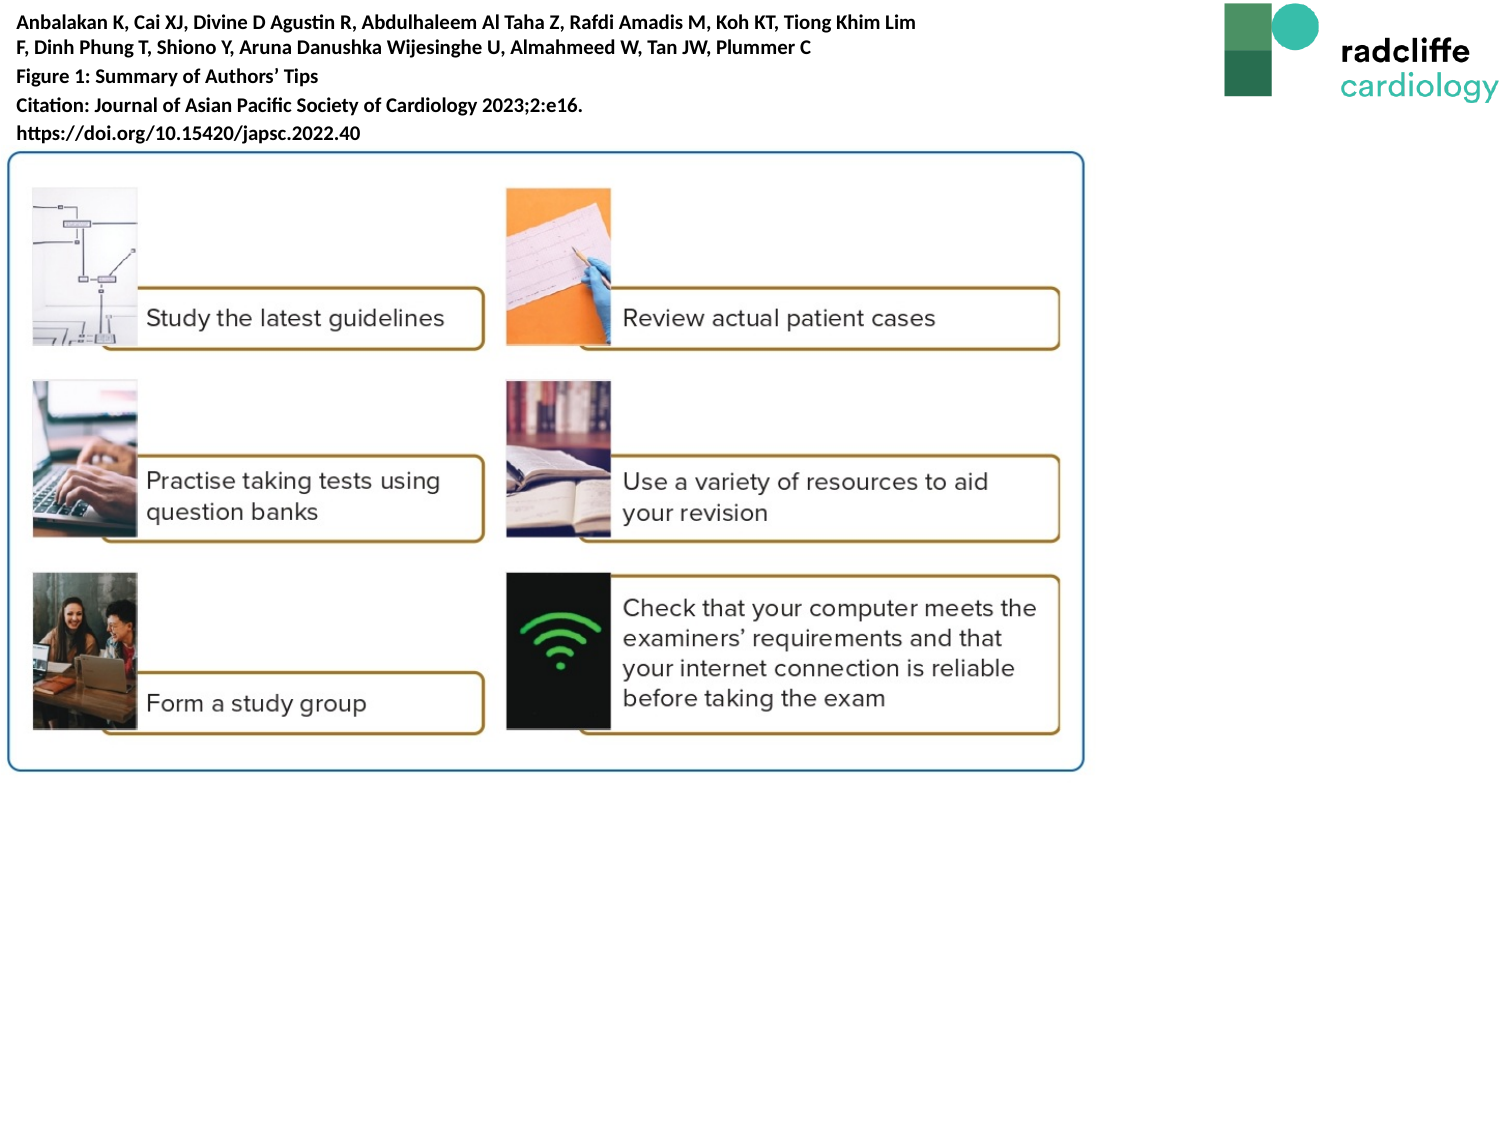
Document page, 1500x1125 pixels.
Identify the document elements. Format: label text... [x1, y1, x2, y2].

text_box https://doi.org/10.15420/japsc.2022.40 [1, 112, 1500, 153]
text_box Figure 1: Summary of Authors’ Tips [1, 54, 1224, 84]
text_box Citation: Journal of Asian Pacific Society of Cardiology 2023;2:e16. [1, 84, 1500, 112]
picture [1, 145, 1096, 784]
picture [1224, 1, 1499, 104]
text_box Anbalakan K, Cai XJ, Divine D Agustin R, Abdulhaleem Al Taha Z, Rafdi Amadis M, Koh KT, Tiong Khim Lim F, Dinh Phung T, Shiono Y, Aruna Danushka Wijesinghe U, Almahmeed W, Tan JW, Plummer C [1, 1, 939, 54]
